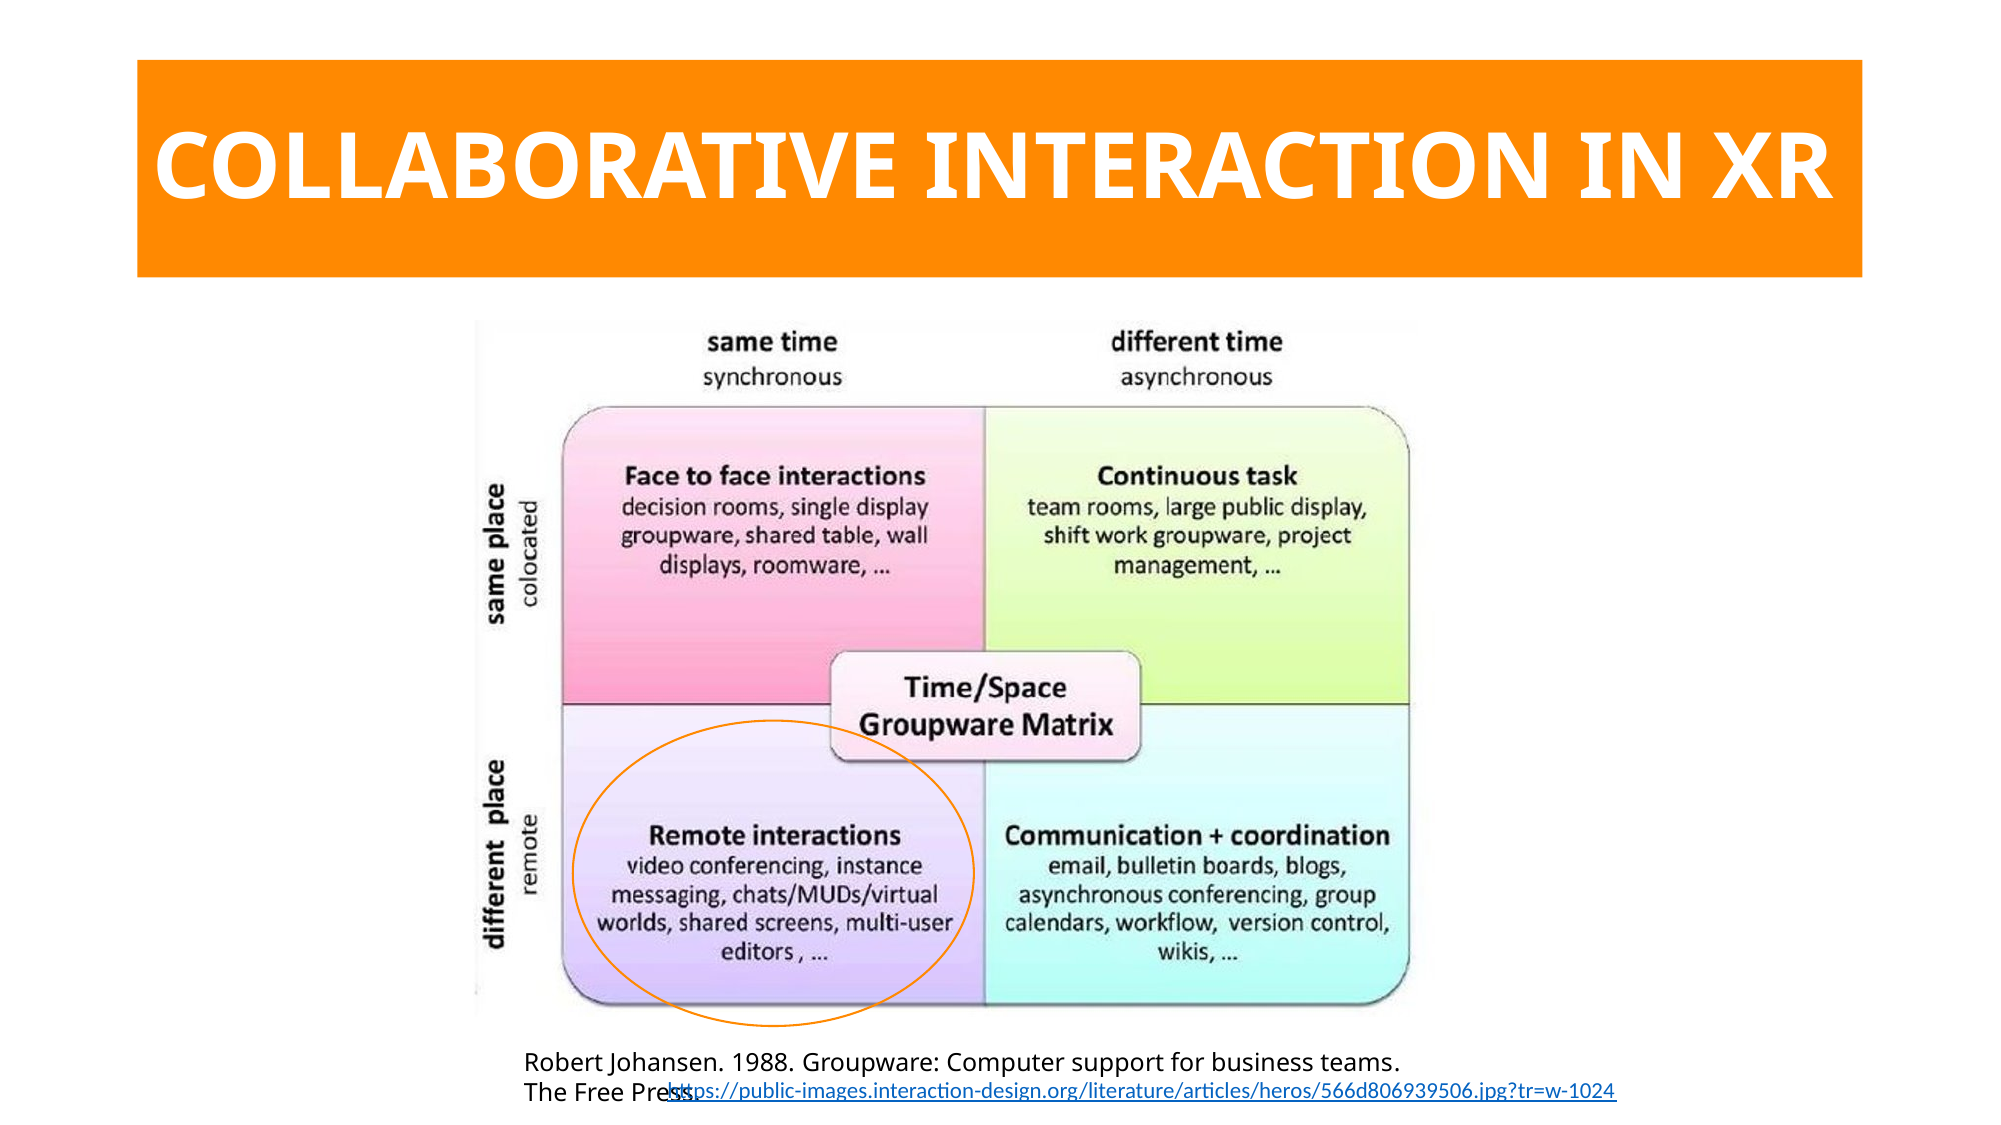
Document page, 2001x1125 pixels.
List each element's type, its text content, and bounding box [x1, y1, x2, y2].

text_box https://public-images.interaction-design.org/literature/articles/heros/566d806939506.jpg?tr=w-1024 [647, 1068, 2000, 1111]
title COLLABORATIVE INTERACTION IN XR [137, 59, 1863, 278]
text_box Robert Johansen. 1988. Groupware: Computer support for business teams. The Free Press. [509, 1039, 1461, 1125]
picture [473, 320, 1435, 1017]
text_box [701, 1017, 846, 1028]
